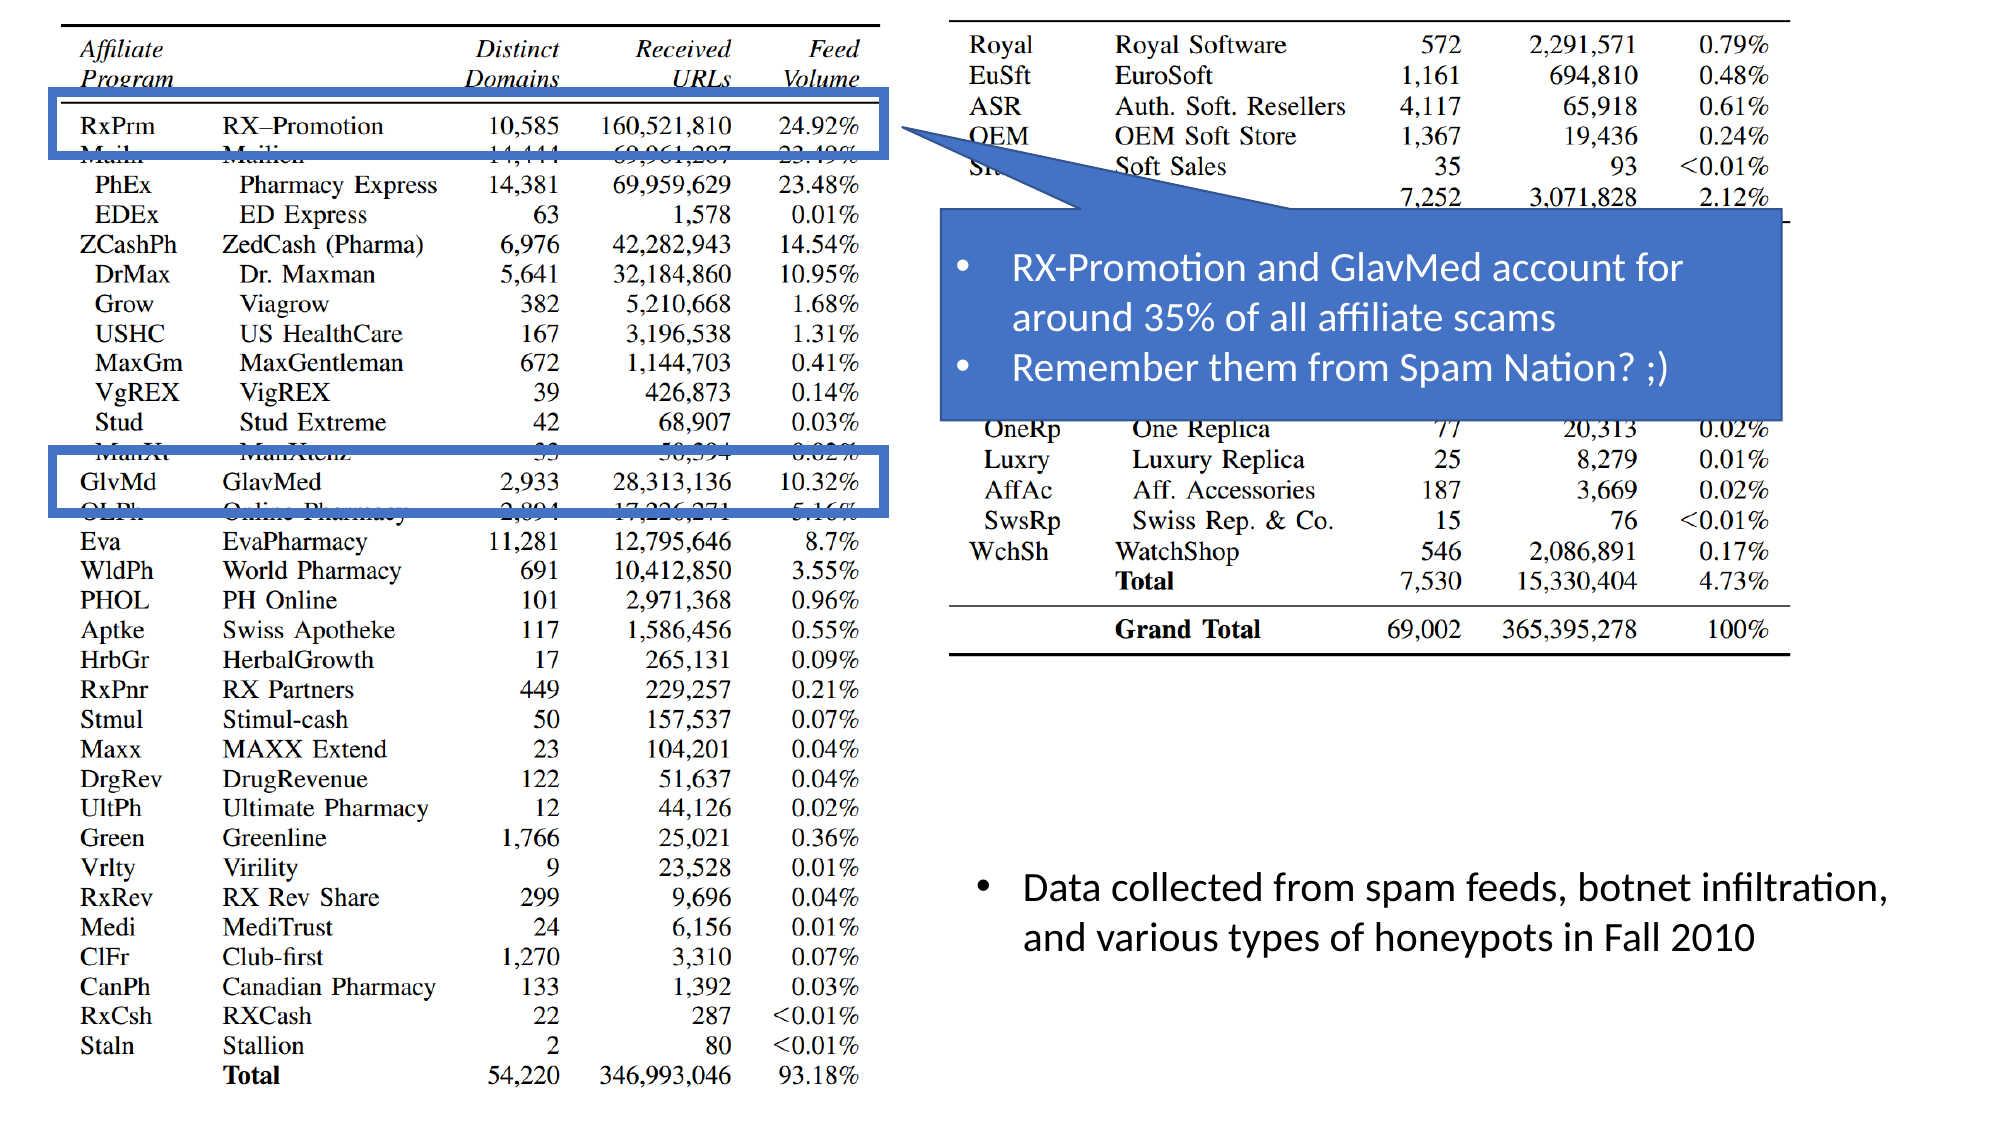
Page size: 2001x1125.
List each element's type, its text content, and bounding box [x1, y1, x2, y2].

picture [940, 13, 1797, 664]
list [52, 13, 885, 1094]
text_box Data collected from spam feeds, botnet infiltration, and various types of honeypots in Fall 2010 [961, 852, 1923, 968]
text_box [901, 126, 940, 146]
